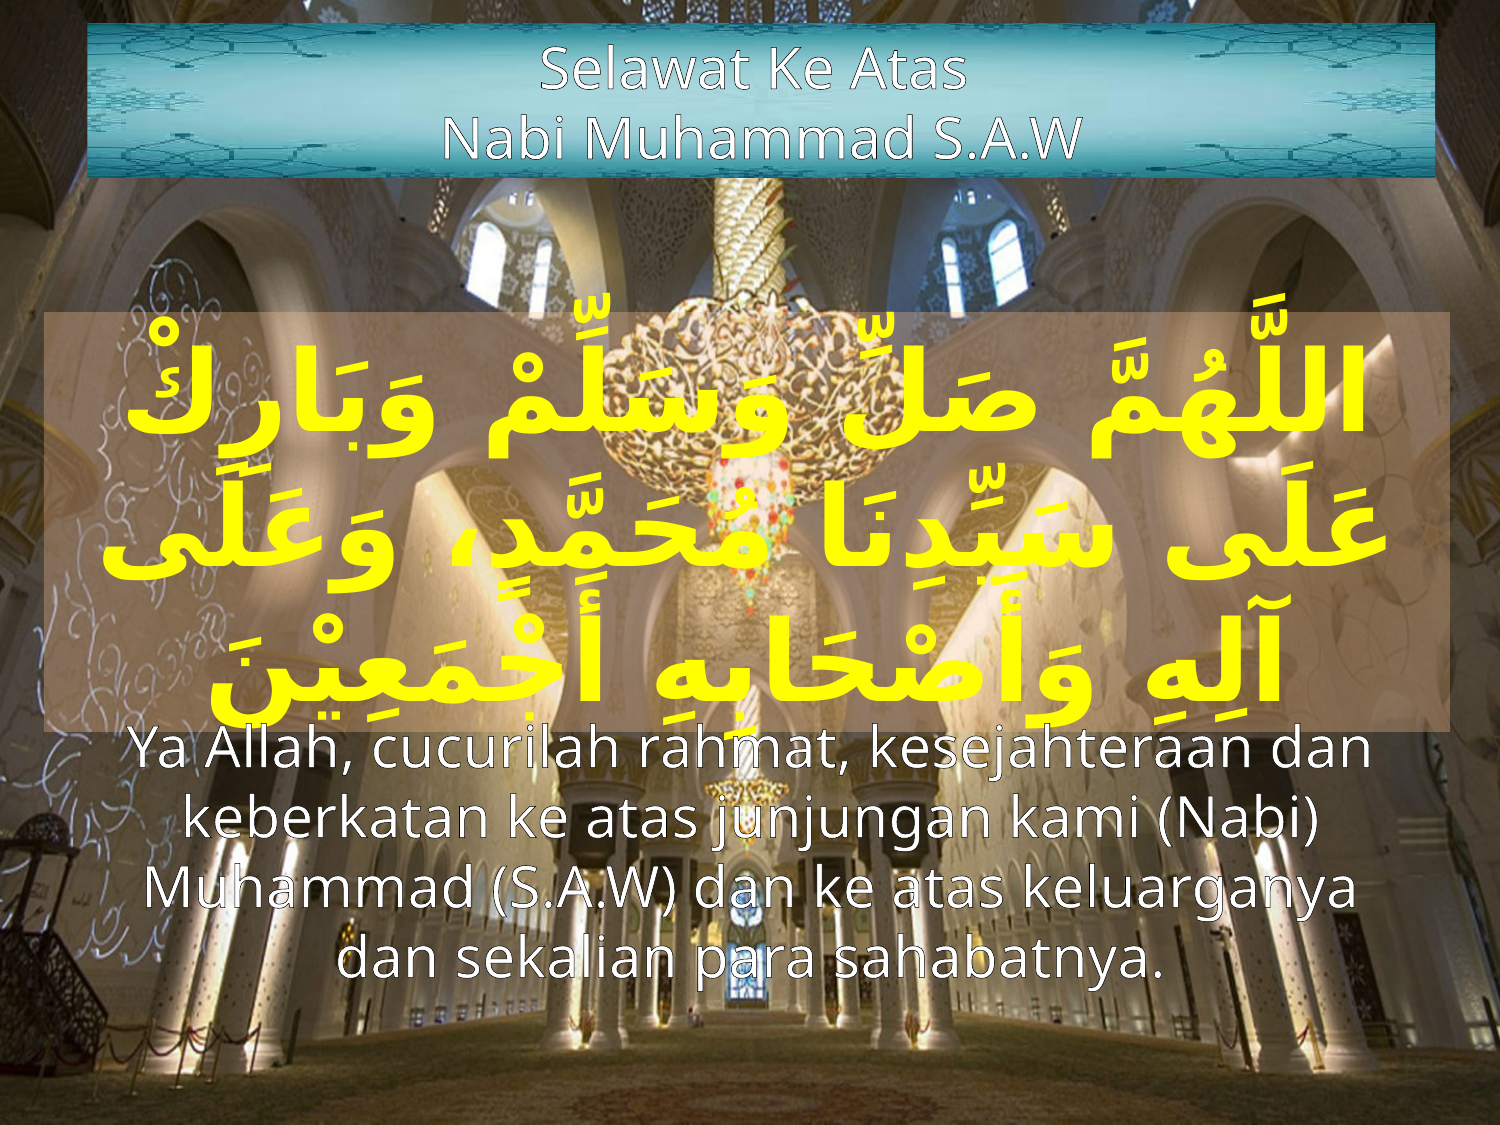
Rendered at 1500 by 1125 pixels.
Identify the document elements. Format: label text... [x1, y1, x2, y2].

text_box اللَّهُمَّ صَلِّ وَسَلِّمْ وَبَارِكْ عَلَى سَيِّدِنَا مُحَمَّدٍ، وَعَلَى آلِهِ وَأَصْحَابِهِ أَجْمَعِيْنَ [43, 312, 1450, 732]
text_box Selawat Ke Atas Nabi Muhammad S.A.W [87, 23, 1436, 178]
picture [0, 0, 1500, 1125]
text_box Ya Allah, cucurilah rahmat, kesejahteraan dan keberkatan ke atas junjungan kami (Nabi) Muhammad (S.A.W) dan ke atas keluarganya dan sekalian para sahabatnya. [70, 702, 1430, 997]
